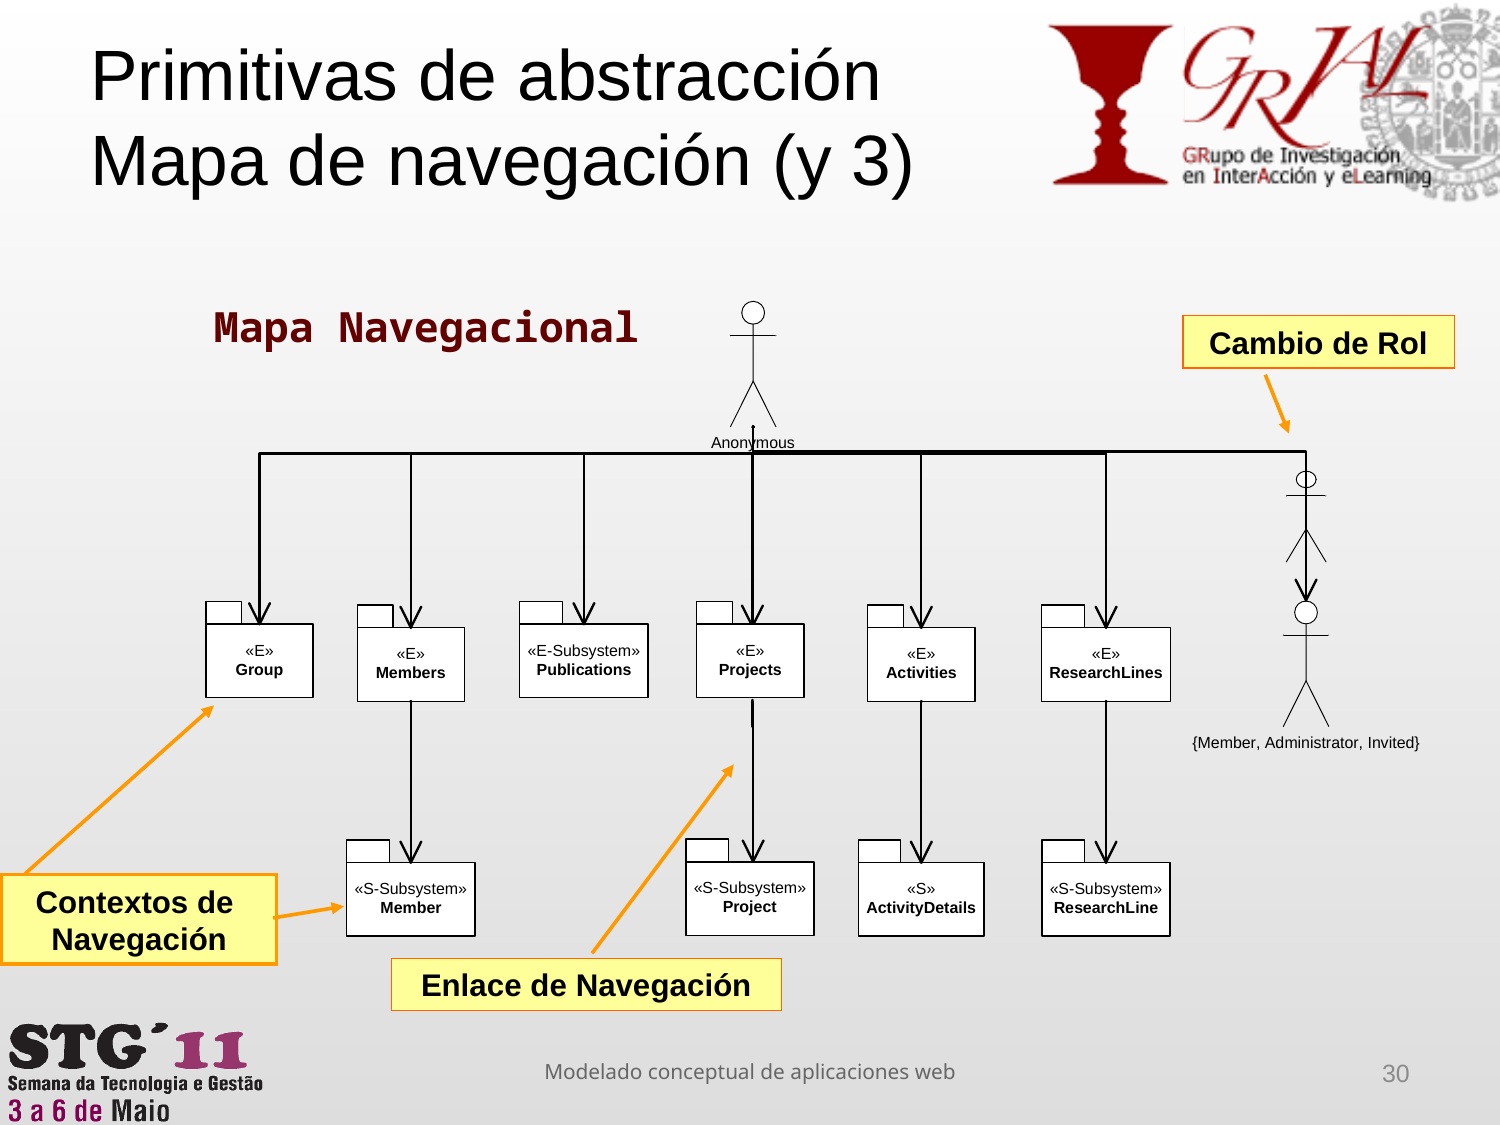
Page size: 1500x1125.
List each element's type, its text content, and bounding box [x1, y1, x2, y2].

picture [0, 1020, 271, 1125]
slide_number 30 [1074, 1042, 1425, 1103]
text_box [391, 764, 782, 1013]
footer Modelado conceptual de aplicaciones web [512, 1042, 988, 1103]
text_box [1, 705, 345, 969]
title Primitivas de abstracción Mapa de navegación (y 3) [75, 20, 1040, 209]
picture [1039, 0, 1500, 209]
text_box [1182, 315, 1455, 434]
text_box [198, 292, 1431, 941]
